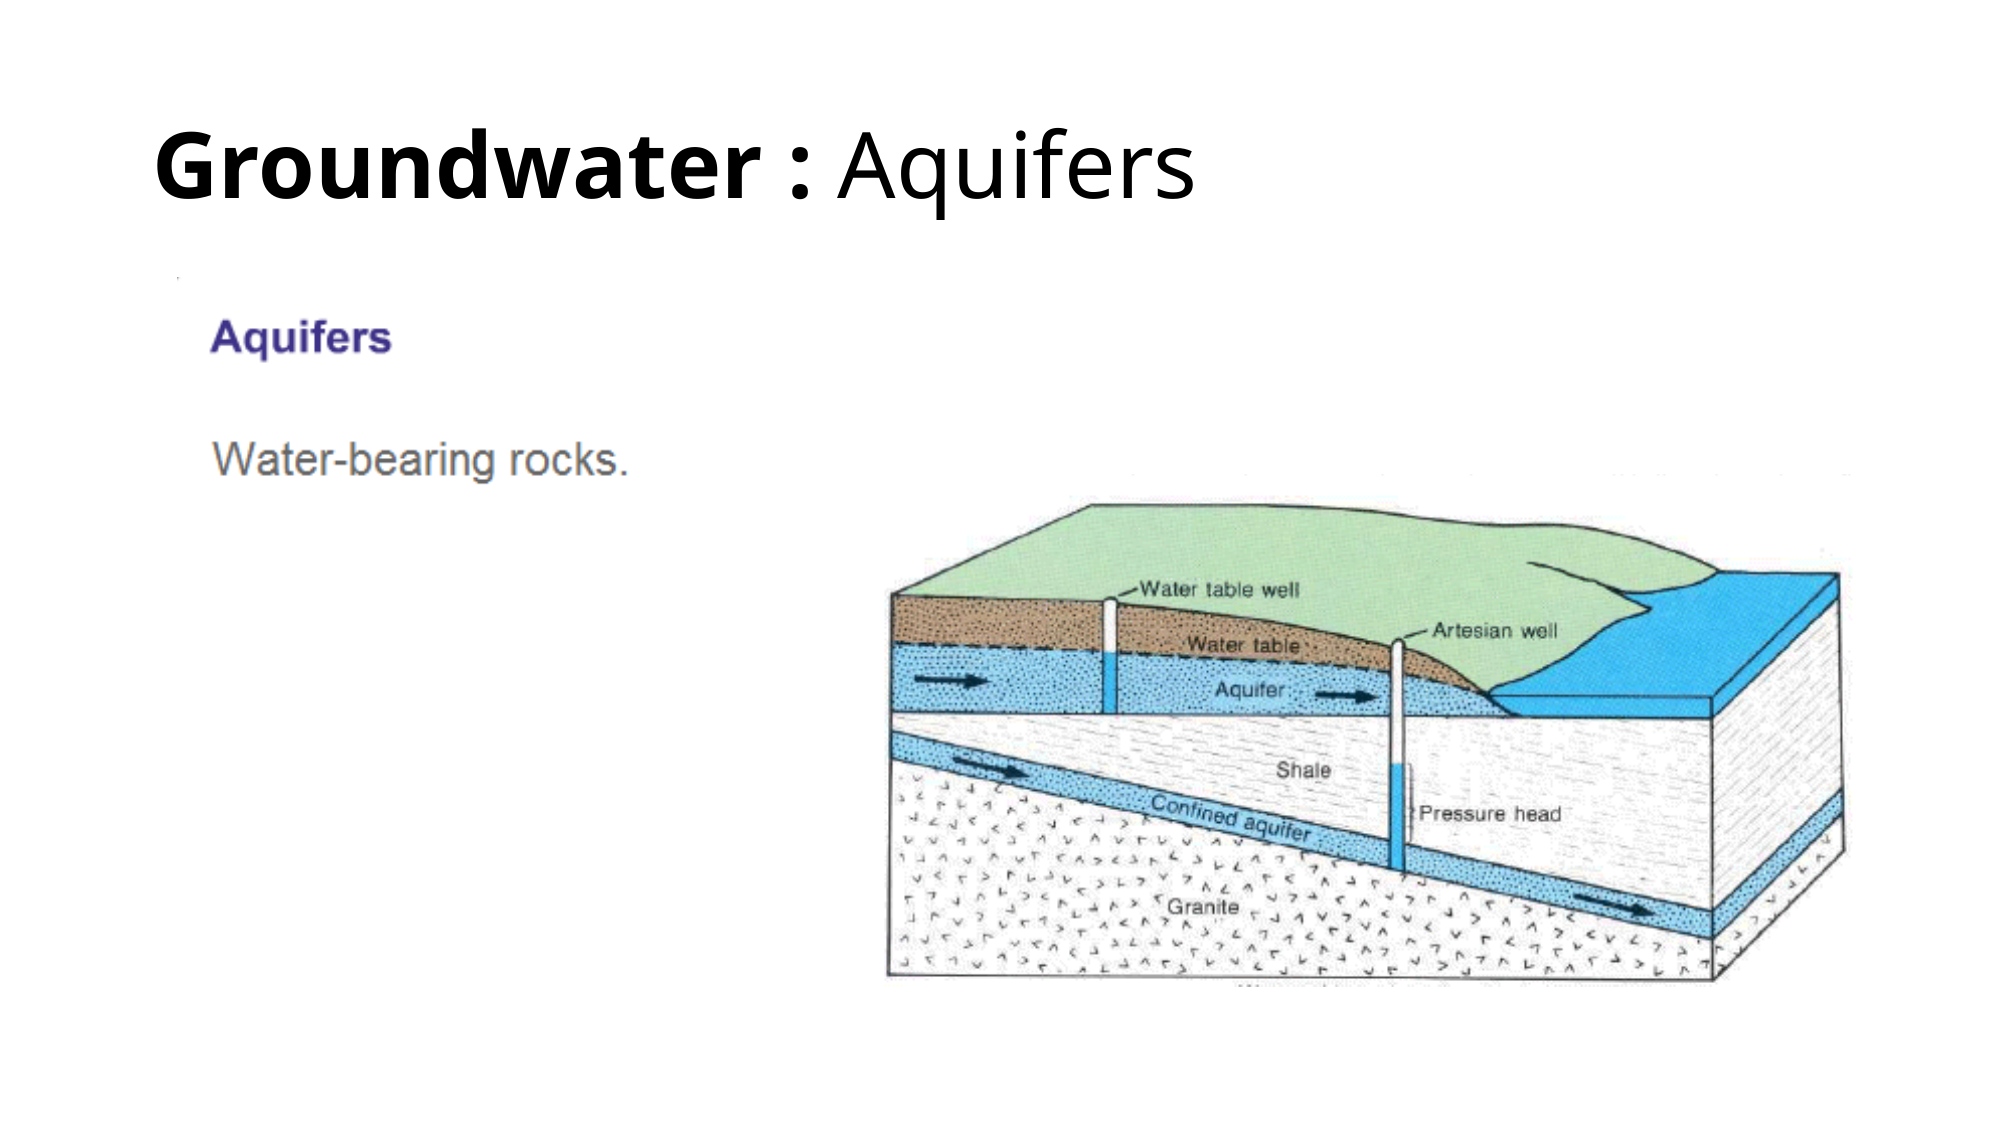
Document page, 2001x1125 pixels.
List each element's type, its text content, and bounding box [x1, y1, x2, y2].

picture [177, 277, 840, 570]
title Groundwater : Aquifers [137, 59, 1863, 278]
picture [879, 474, 1863, 987]
